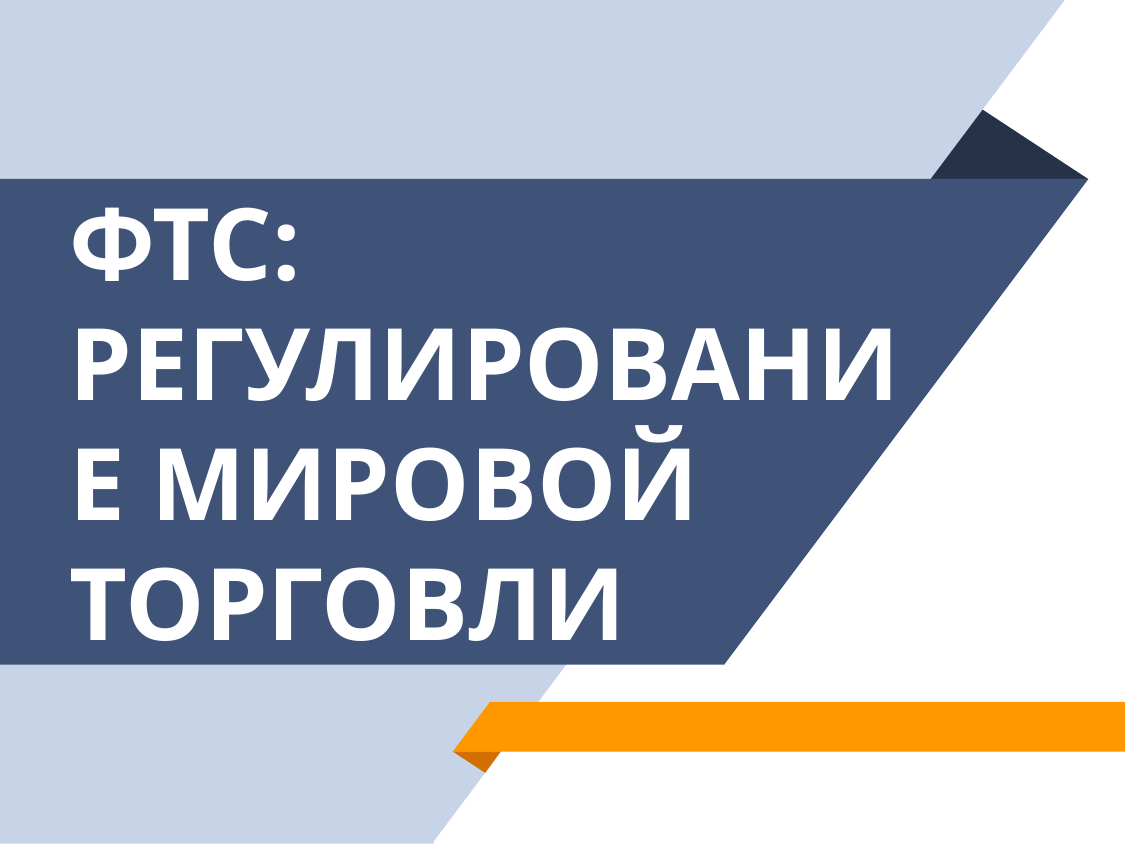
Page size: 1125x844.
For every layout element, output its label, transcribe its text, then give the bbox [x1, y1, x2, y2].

title ФТС: РЕГУЛИРОВАНИЕ МИРОВОЙ ТОРГОВЛИ [54, 177, 936, 664]
